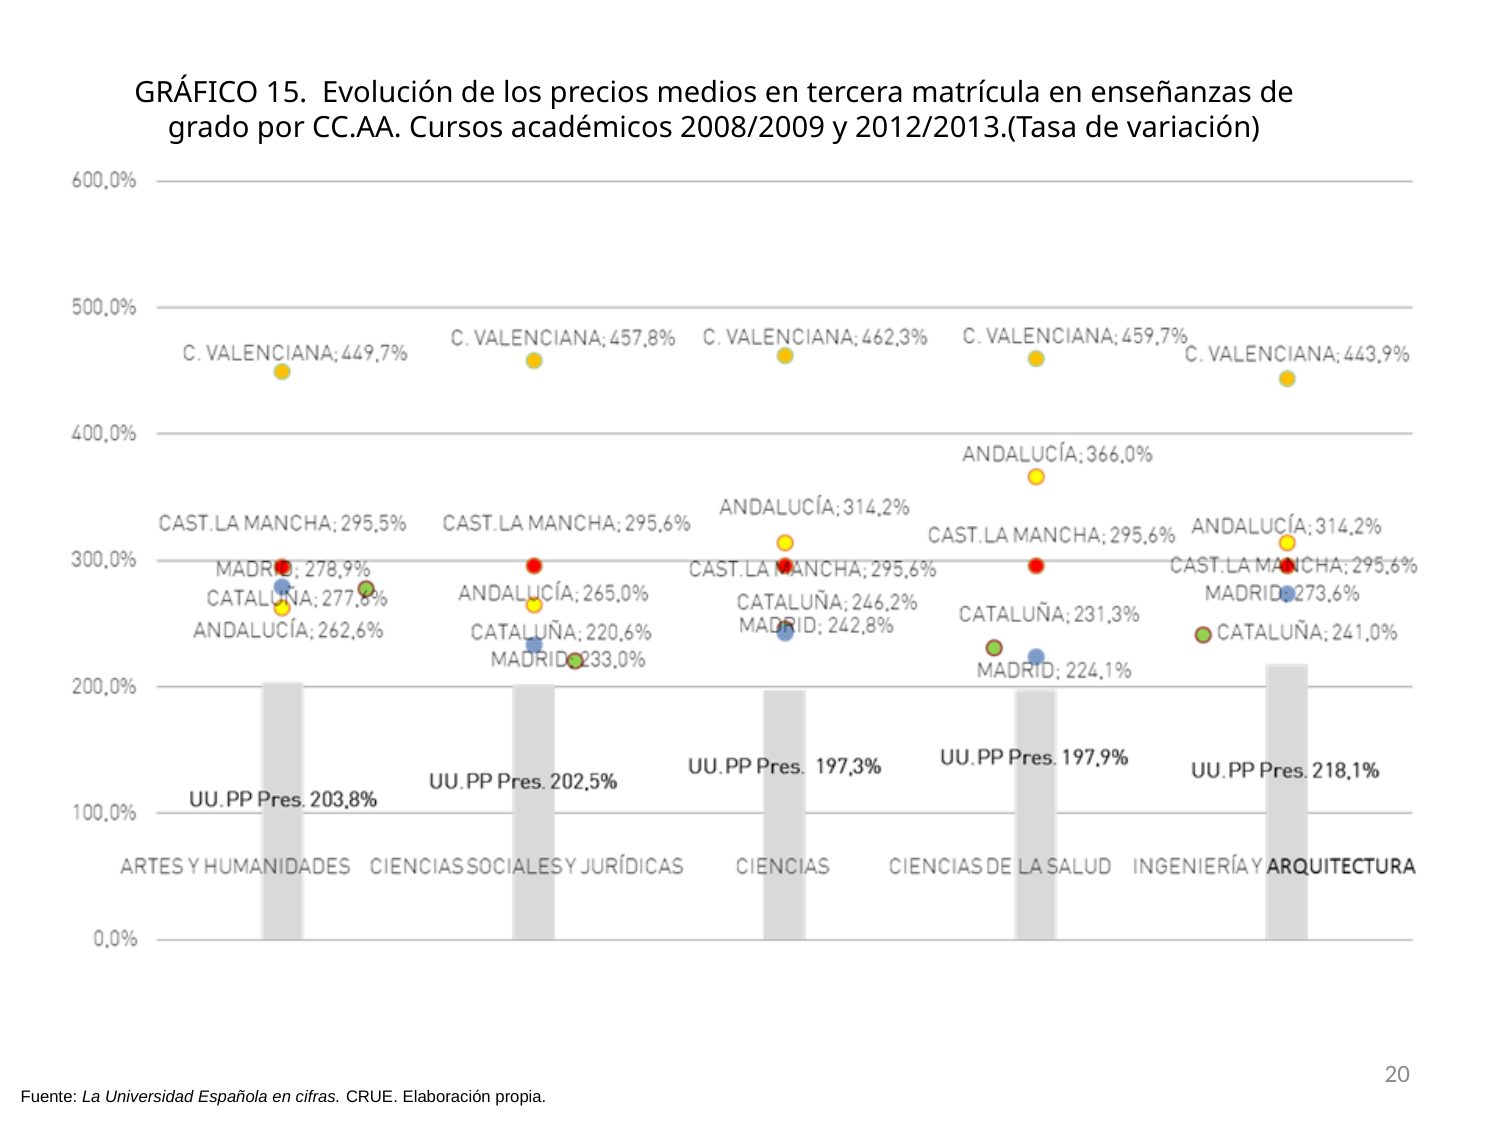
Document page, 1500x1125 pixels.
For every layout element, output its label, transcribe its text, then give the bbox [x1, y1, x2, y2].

slide_number 20 [1074, 1042, 1425, 1103]
text_box Fuente: La Universidad Española en cifras. CRUE. Elaboración propia. [5, 1078, 1176, 1114]
text_box GRÁFICO 15. Evolución de los precios medios en tercera matrícula en enseñanzas de grado por CC.AA. Cursos académicos 2008/2009 y 2012/2013.(Tasa de variación) [100, 66, 1329, 151]
picture [63, 159, 1437, 966]
